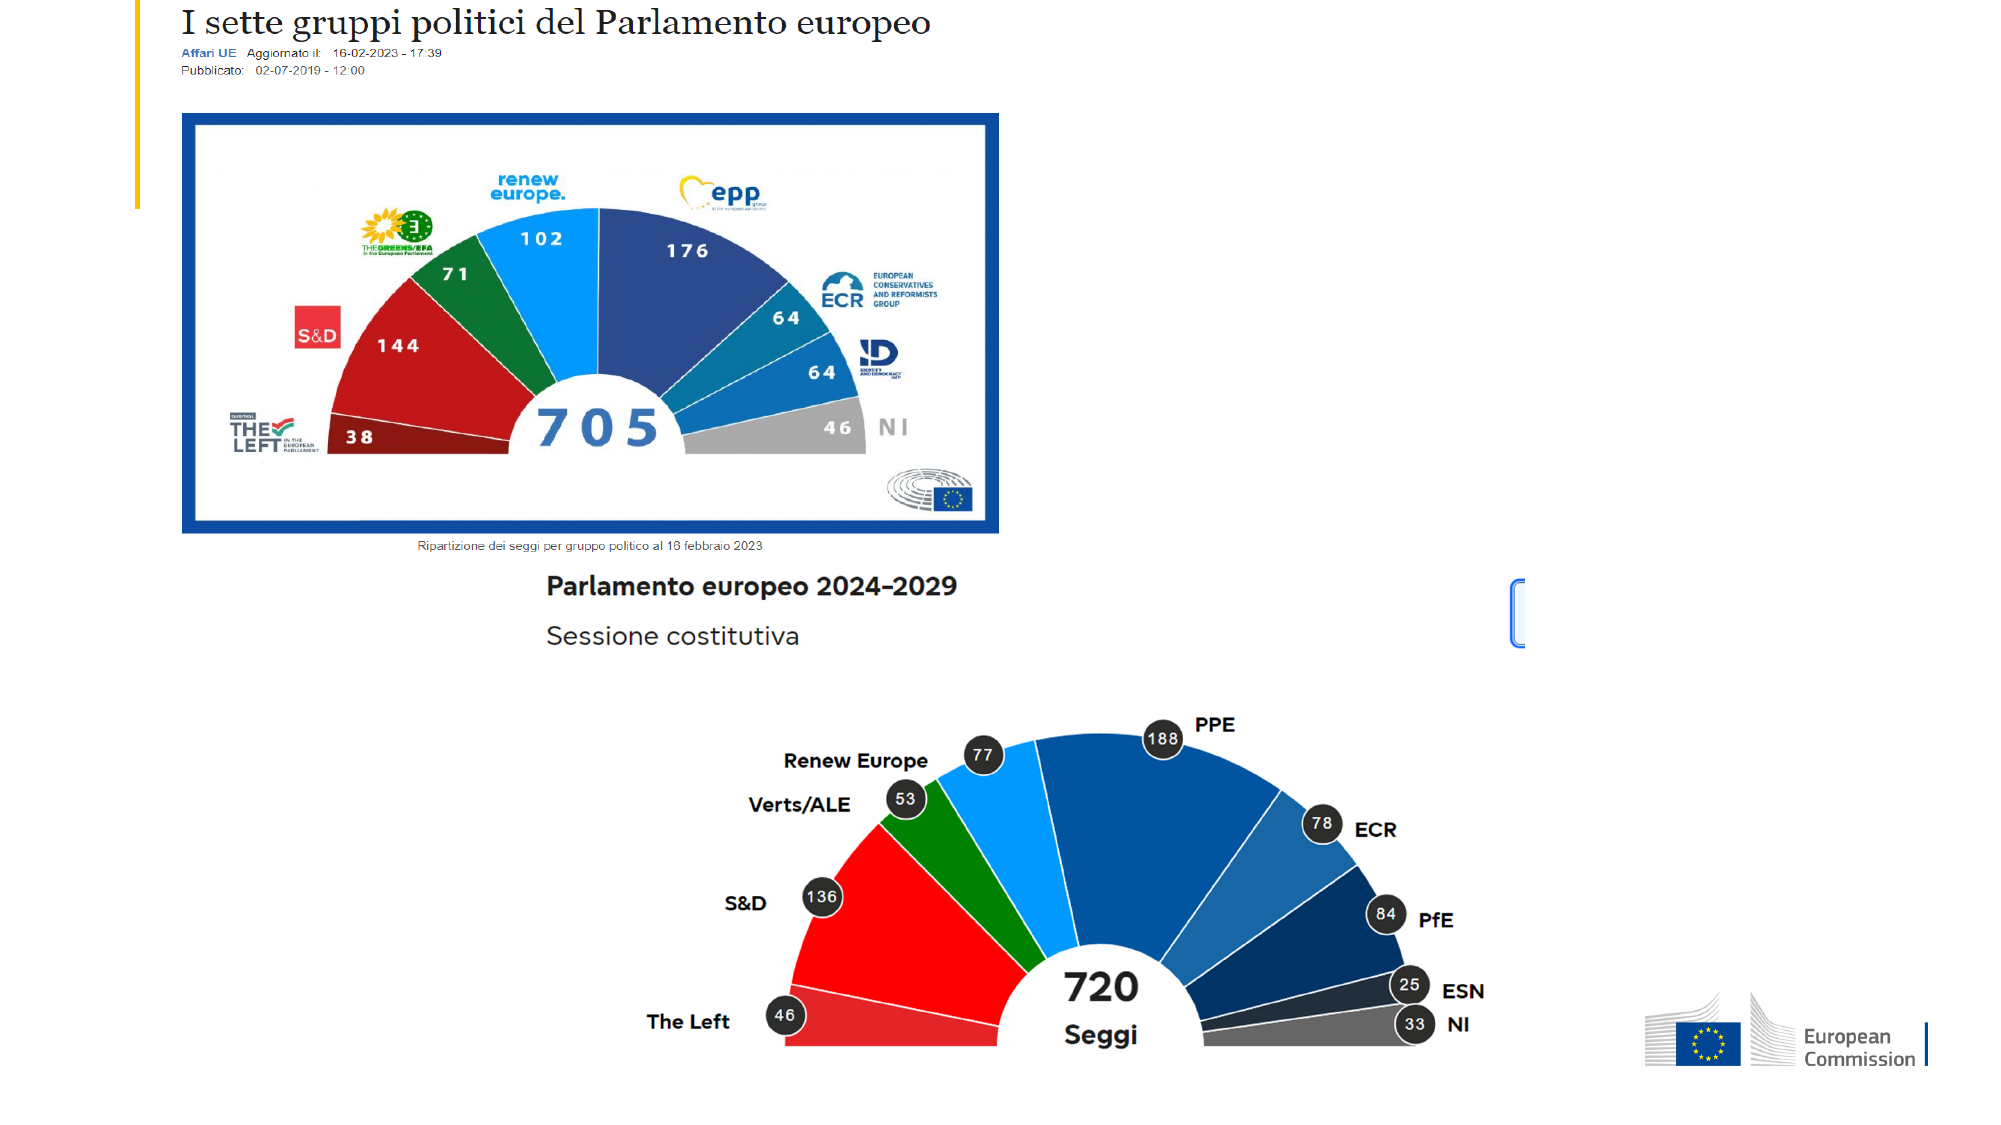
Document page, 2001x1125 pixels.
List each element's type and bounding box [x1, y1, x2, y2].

list [159, 0, 1030, 566]
picture [514, 562, 1525, 1125]
picture [1645, 991, 1928, 1066]
